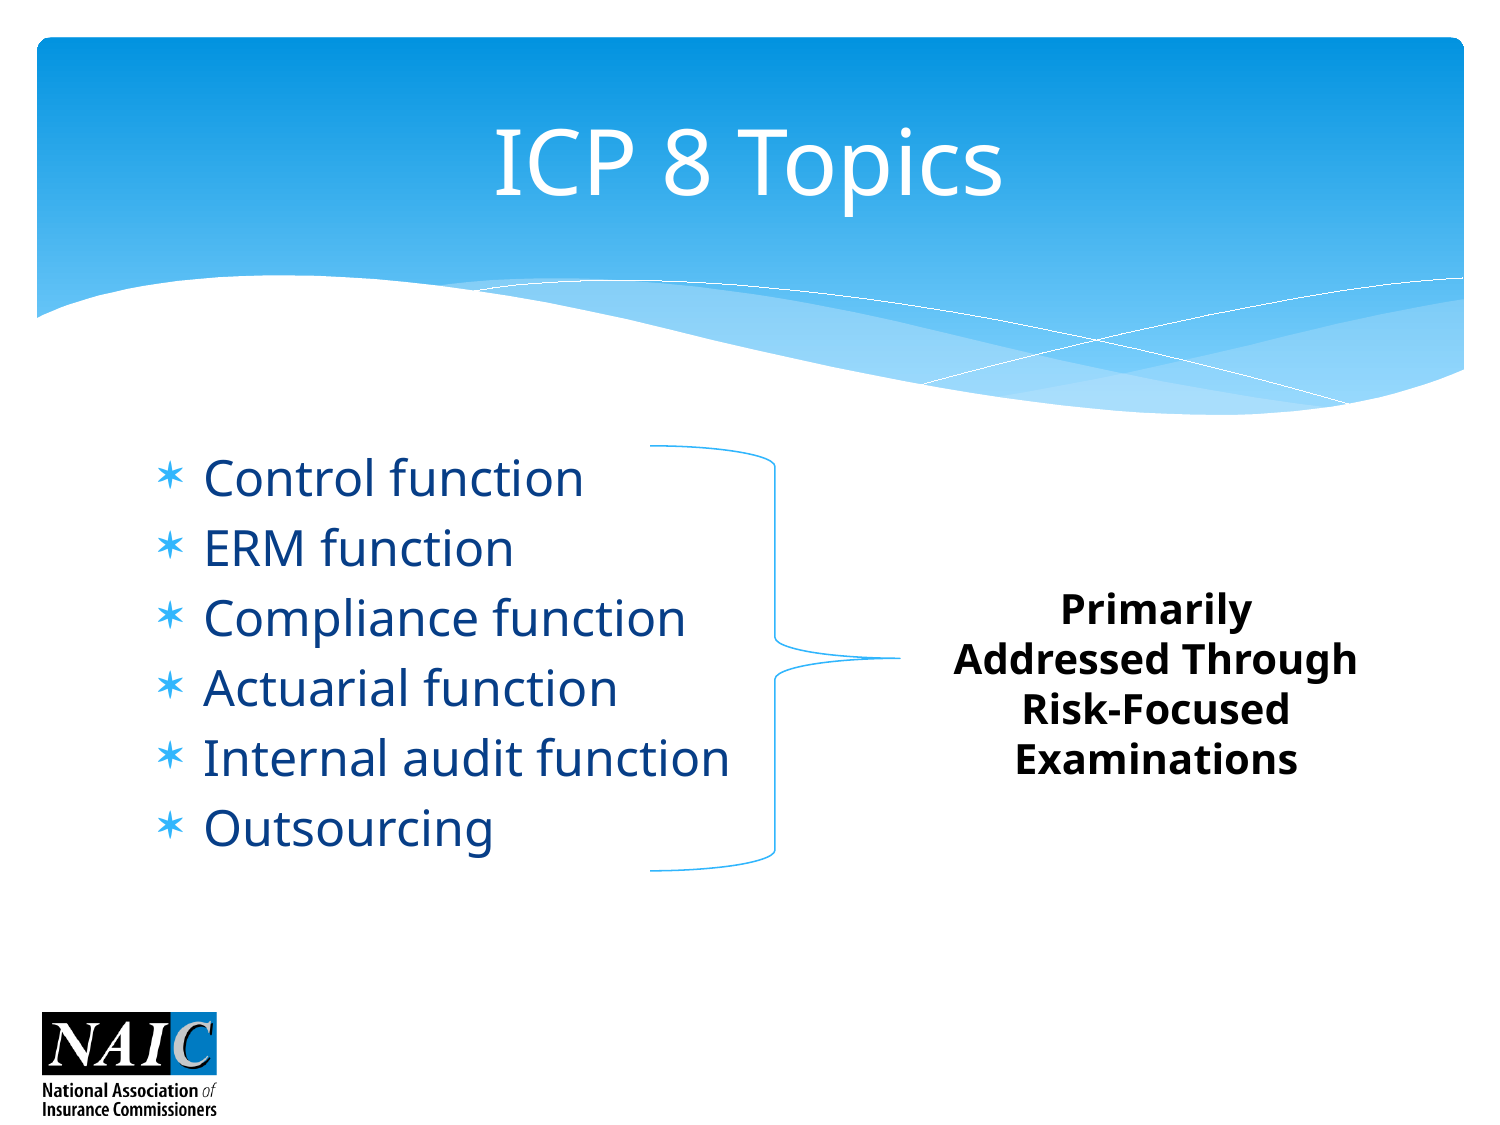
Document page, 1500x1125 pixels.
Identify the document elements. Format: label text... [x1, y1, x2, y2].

text_box Primarily Addressed Through Risk-Focused Examinations [937, 575, 1375, 791]
picture [42, 1012, 217, 1116]
title ICP 8 Topics [75, 55, 1425, 261]
text_box [650, 445, 901, 872]
list Control function ERM function Compliance function Actuarial function Internal audit function Outsourcing [143, 438, 1359, 1005]
